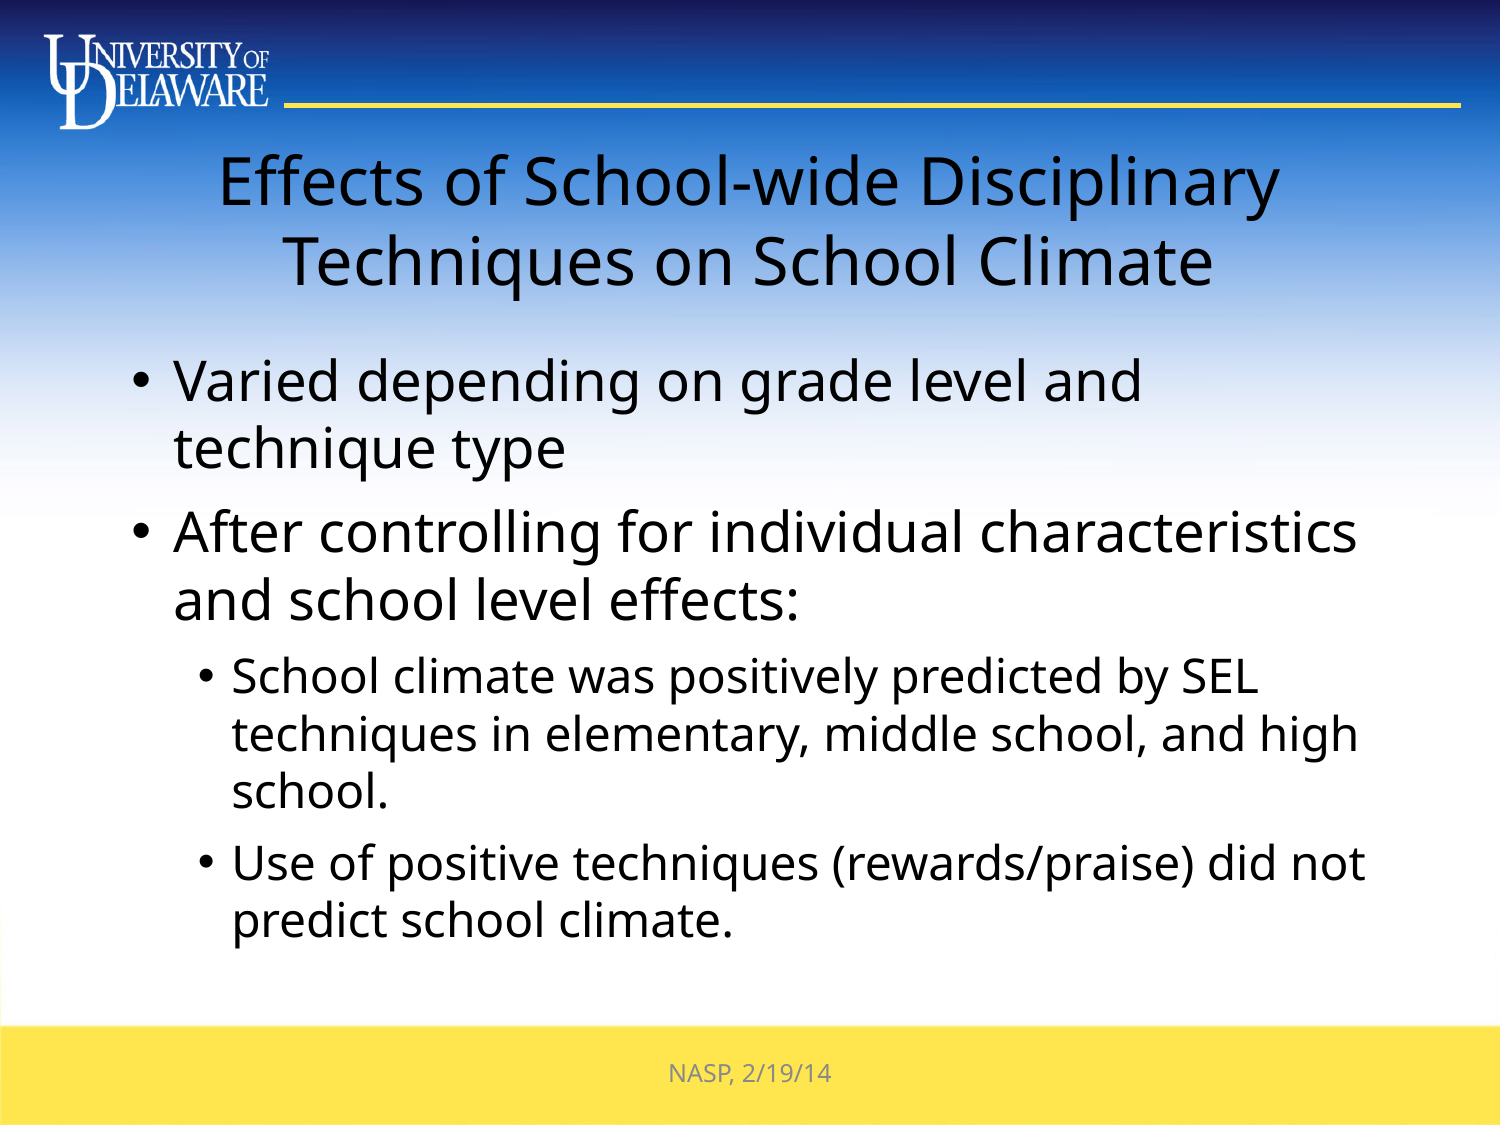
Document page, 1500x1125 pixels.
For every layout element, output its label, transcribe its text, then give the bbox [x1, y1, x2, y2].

picture [0, 0, 1500, 1125]
list Varied depending on grade level and technique type After controlling for individual characteristics and school level effects: School climate was positively predicted by SEL techniques in elementary, middle school, and high school. Use of positive techniques (rewards/praise) did not predict school climate. [50, 337, 1425, 955]
footer NASP, 2/19/14 [512, 1042, 988, 1103]
title Effects of School-wide Disciplinary Techniques on School Climate [75, 125, 1425, 313]
